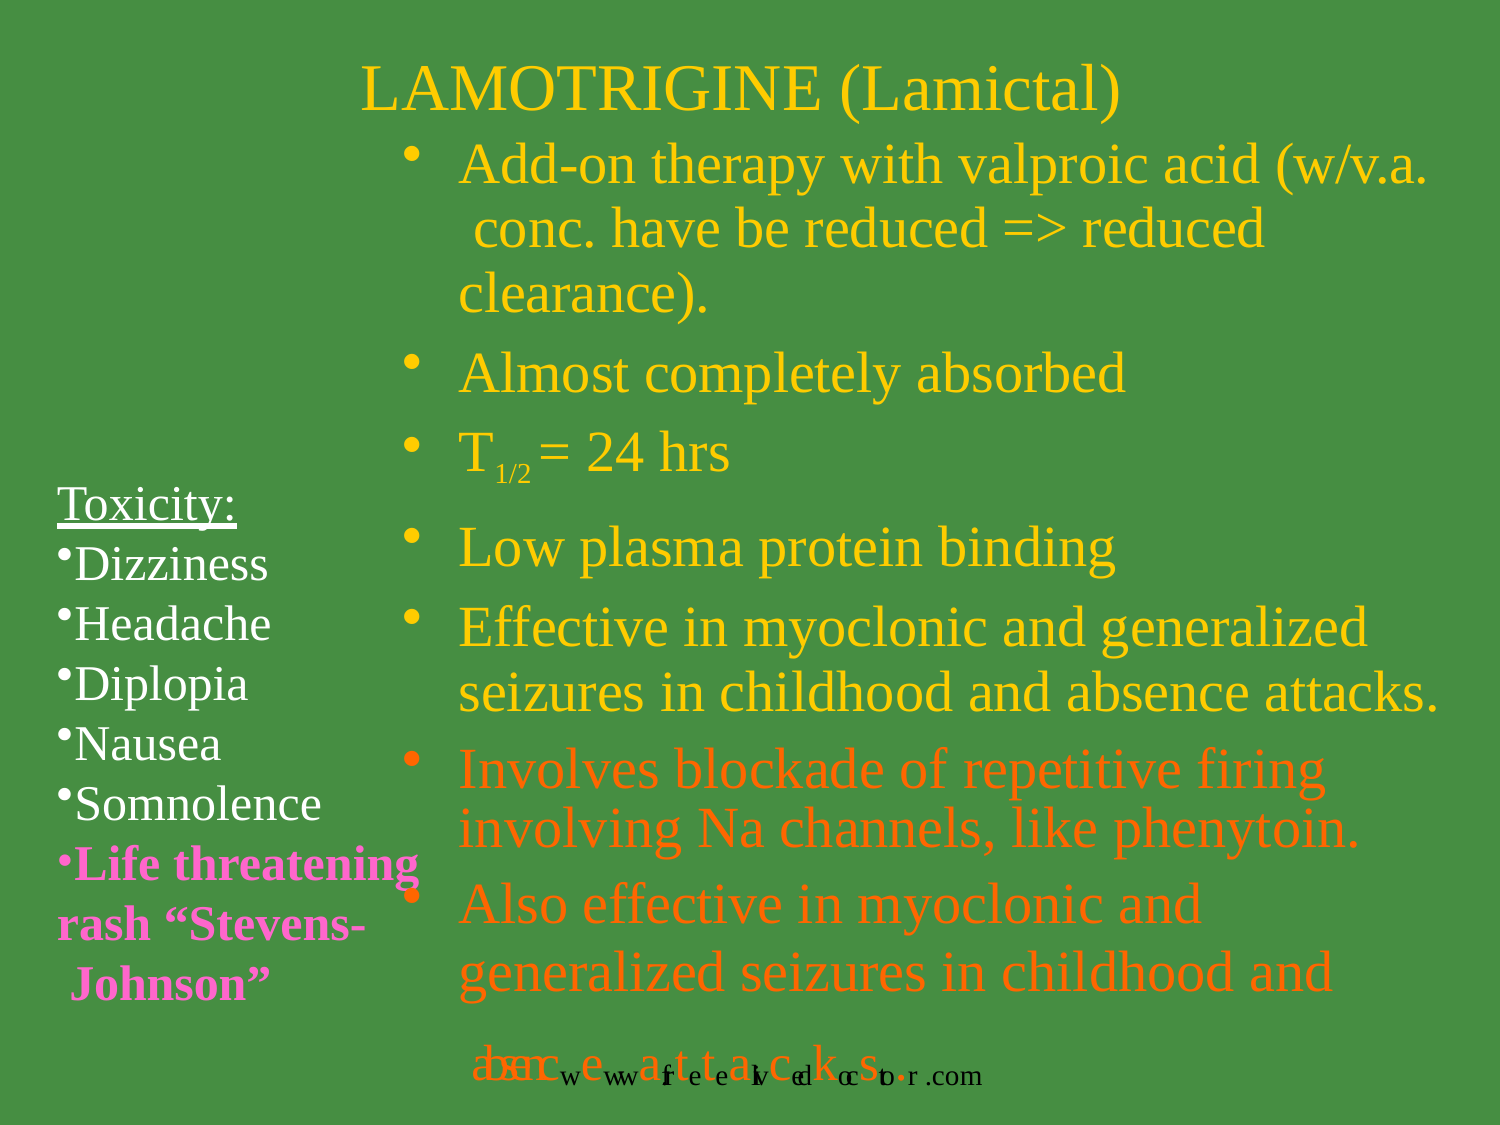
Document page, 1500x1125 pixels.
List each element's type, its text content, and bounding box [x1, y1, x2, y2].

text_box rash “Stevens- Johnson” [54, 888, 369, 1011]
text_box Life threatening [54, 828, 423, 891]
text_box involving Na channels, like phenytoin. [456, 786, 1366, 859]
text_box Add-on therapy with valproic acid (w/v.a. conc. have be reduced => reduced clearance). Almost completely absorbed [400, 124, 1437, 393]
text_box Also effective in myoclonic and generalized seizures in childhood and absencwewwa.frtetealivcedkocsto.r .com [396, 865, 1343, 1106]
title LAMOTRIGINE (Lamictal) [358, 41, 1125, 232]
text_box T1/2 = 24 hrs Low plasma protein binding Effective in myoclonic and generalized seizures in childhood and absence attacks. Involves blockade of repetitive firing [396, 393, 1450, 801]
text_box Toxicity: Dizziness Headache Diplopia Nausea Somnolence [54, 468, 324, 828]
